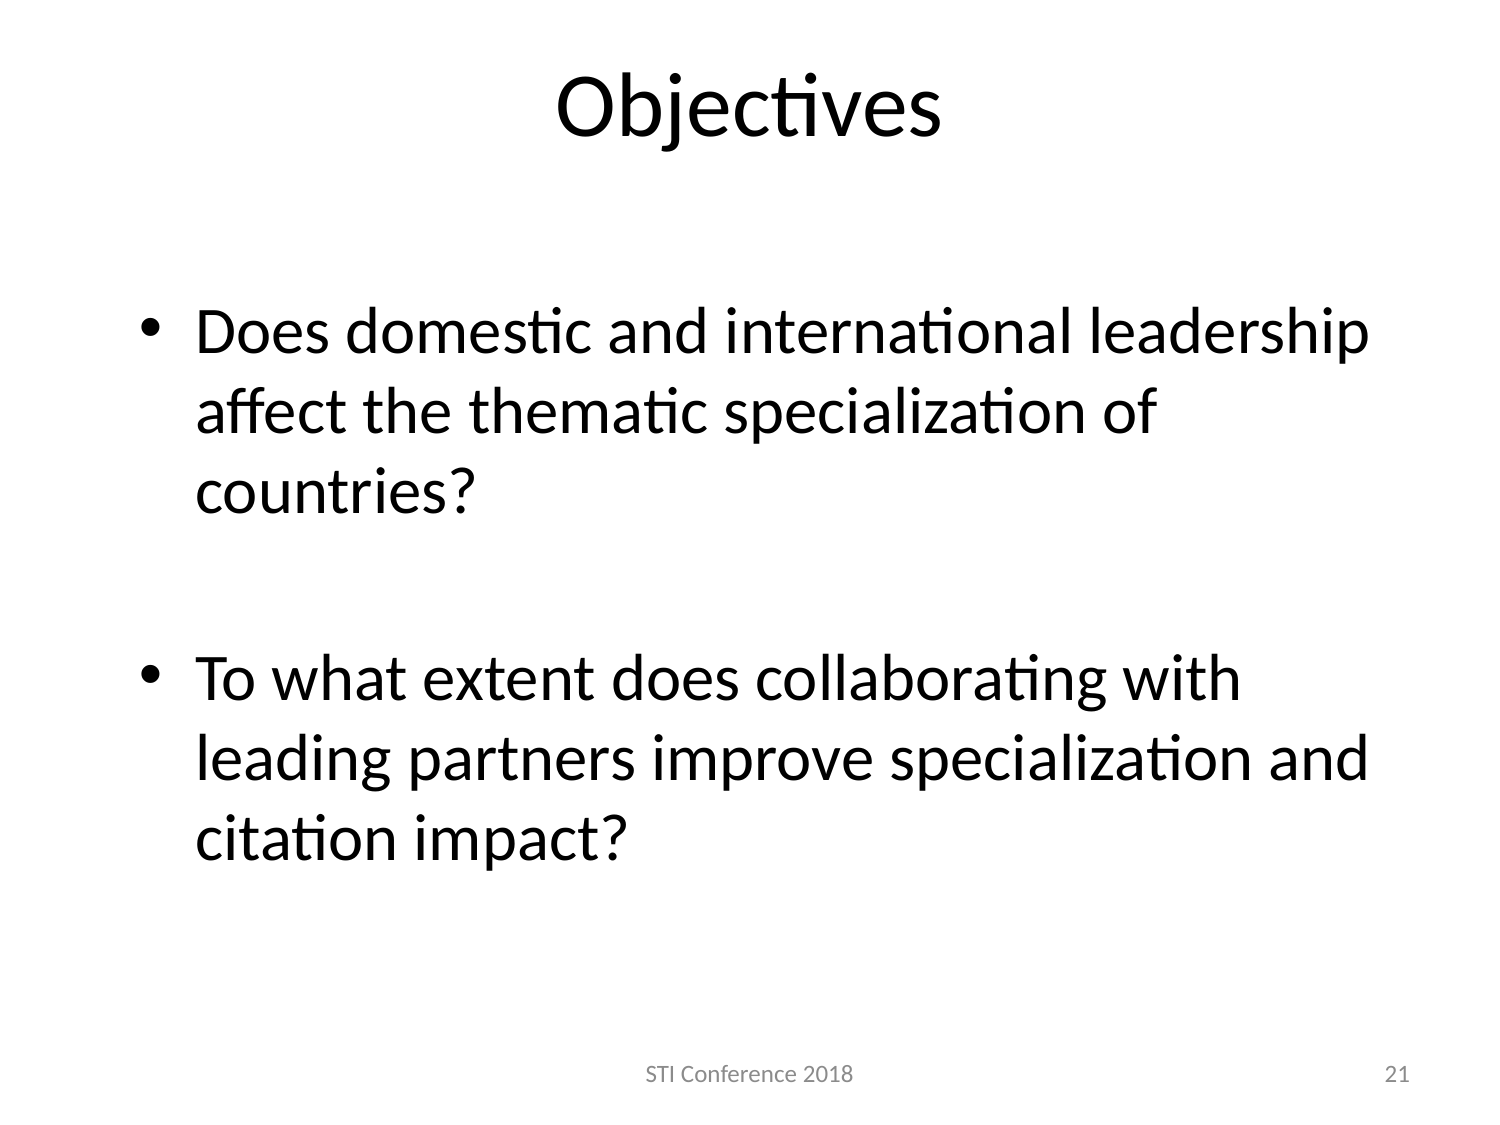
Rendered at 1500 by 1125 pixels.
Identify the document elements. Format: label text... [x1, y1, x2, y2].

slide_number 21 [1074, 1042, 1425, 1103]
title Objectives [75, 6, 1425, 194]
footer STI Conference 2018 [512, 1042, 988, 1103]
list Does domestic and international leadership affect the thematic specialization of countries? To what extent does collaborating with leading partners improve specialization and citation impact? [123, 278, 1425, 1005]
